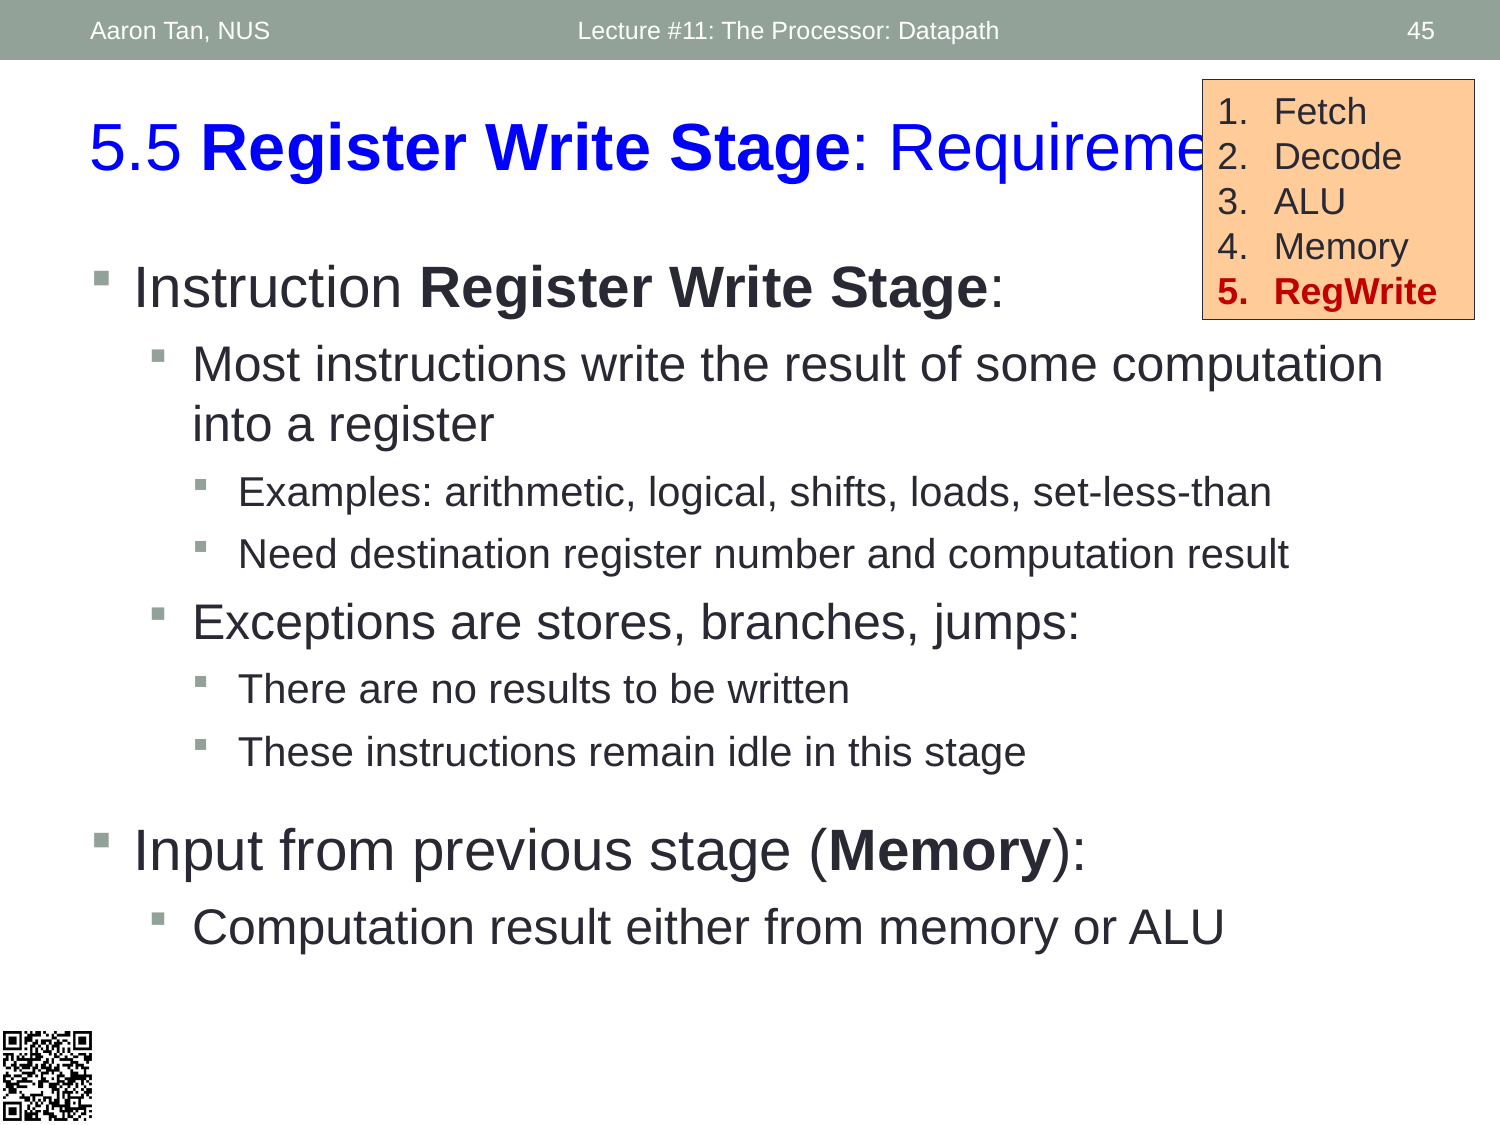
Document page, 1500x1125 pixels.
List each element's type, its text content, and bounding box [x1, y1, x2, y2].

picture [0, 1028, 95, 1124]
slide_number 45 [1308, 3, 1450, 57]
footer Lecture #11: The Processor: Datapath [562, 3, 1238, 57]
text_box 5.5 Register Write Stage: Requirements [75, 96, 1202, 192]
text_box Fetch Decode ALU Memory RegWrite [1202, 79, 1475, 320]
slide_number Aaron Tan, NUS [75, 3, 550, 57]
list Instruction Register Write Stage: Most instructions write the result of some computation into a register Examples: arithmetic, logical, shifts, loads, set-less-than Need destination register number and computation result Exceptions are stores, branches, jumps: There are no results to be written These instructions remain idle in this stage Input from previous stage (Memory): Computation result either from memory or ALU [75, 241, 1425, 1046]
